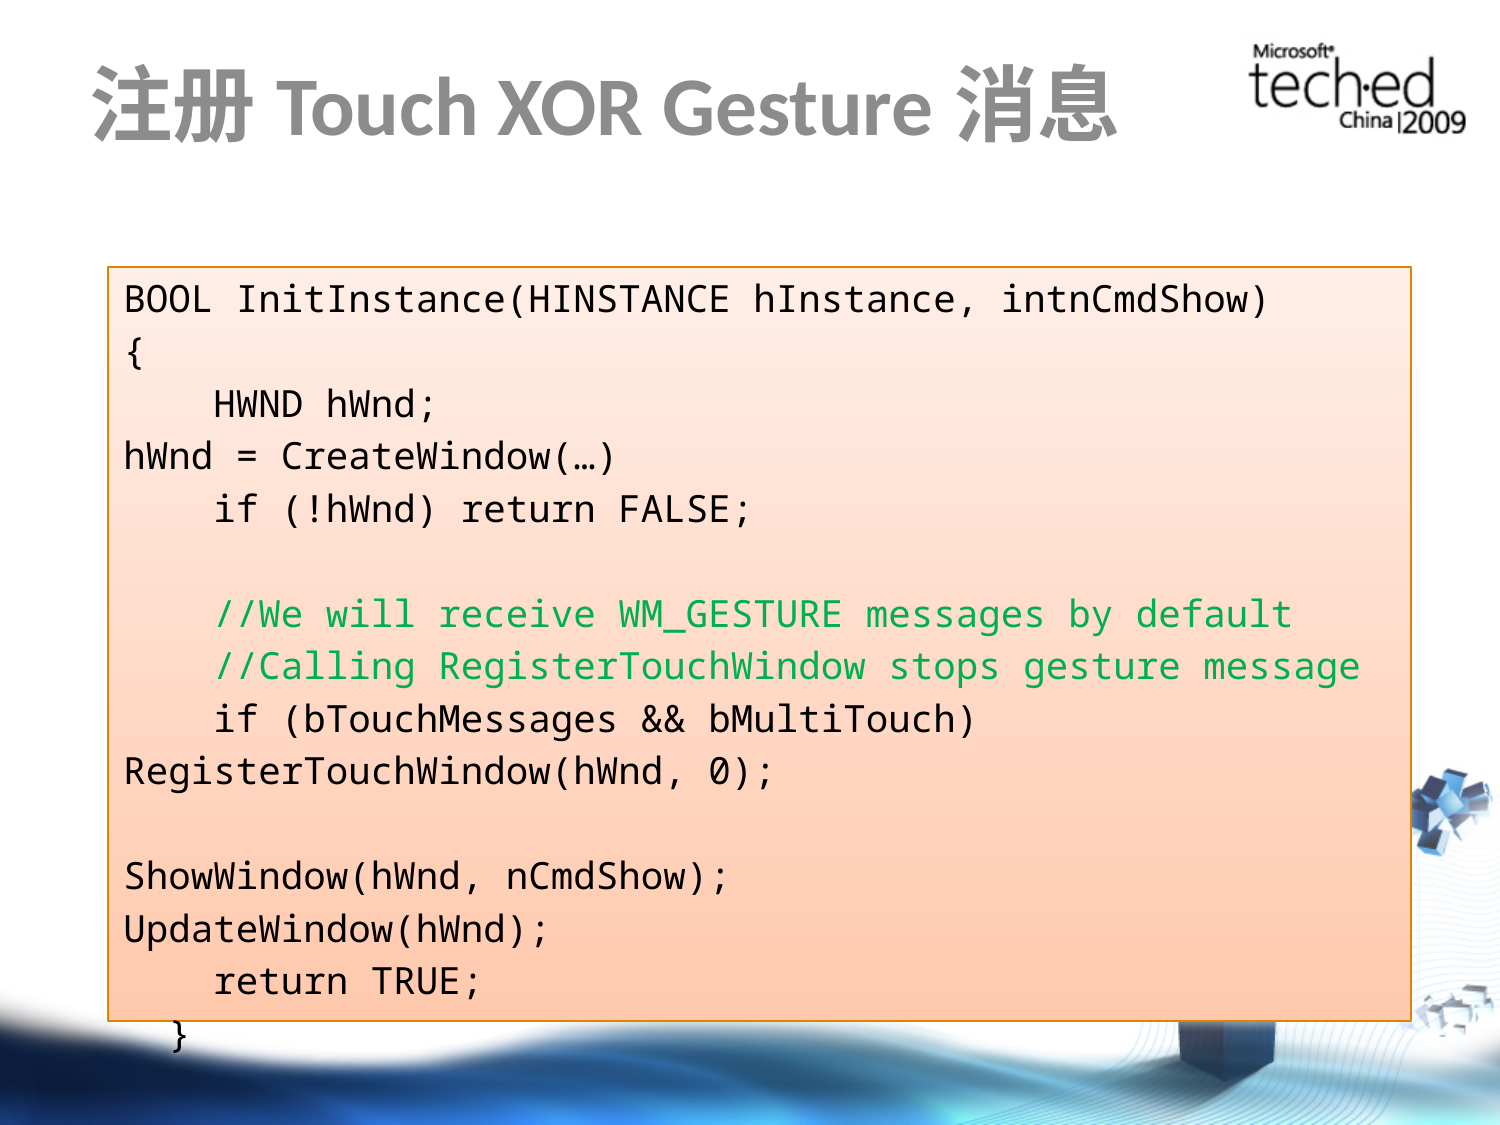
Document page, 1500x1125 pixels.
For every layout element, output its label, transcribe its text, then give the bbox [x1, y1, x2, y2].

picture [0, 0, 1500, 1125]
title 注册Touch XOR Gesture消息 [75, 45, 1425, 233]
list BOOL InitInstance(HINSTANCE hInstance, intnCmdShow) { HWND hWnd; hWnd = CreateWindow(…) if (!hWnd) return FALSE; //We will receive WM_GESTURE messages by default //Calling RegisterTouchWindow stops gesture message if (bTouchMessages && bMultiTouch) RegisterTouchWindow(hWnd, 0); ShowWindow(hWnd, nCmdShow); UpdateWindow(hWnd); return TRUE; } [107, 266, 1412, 1022]
